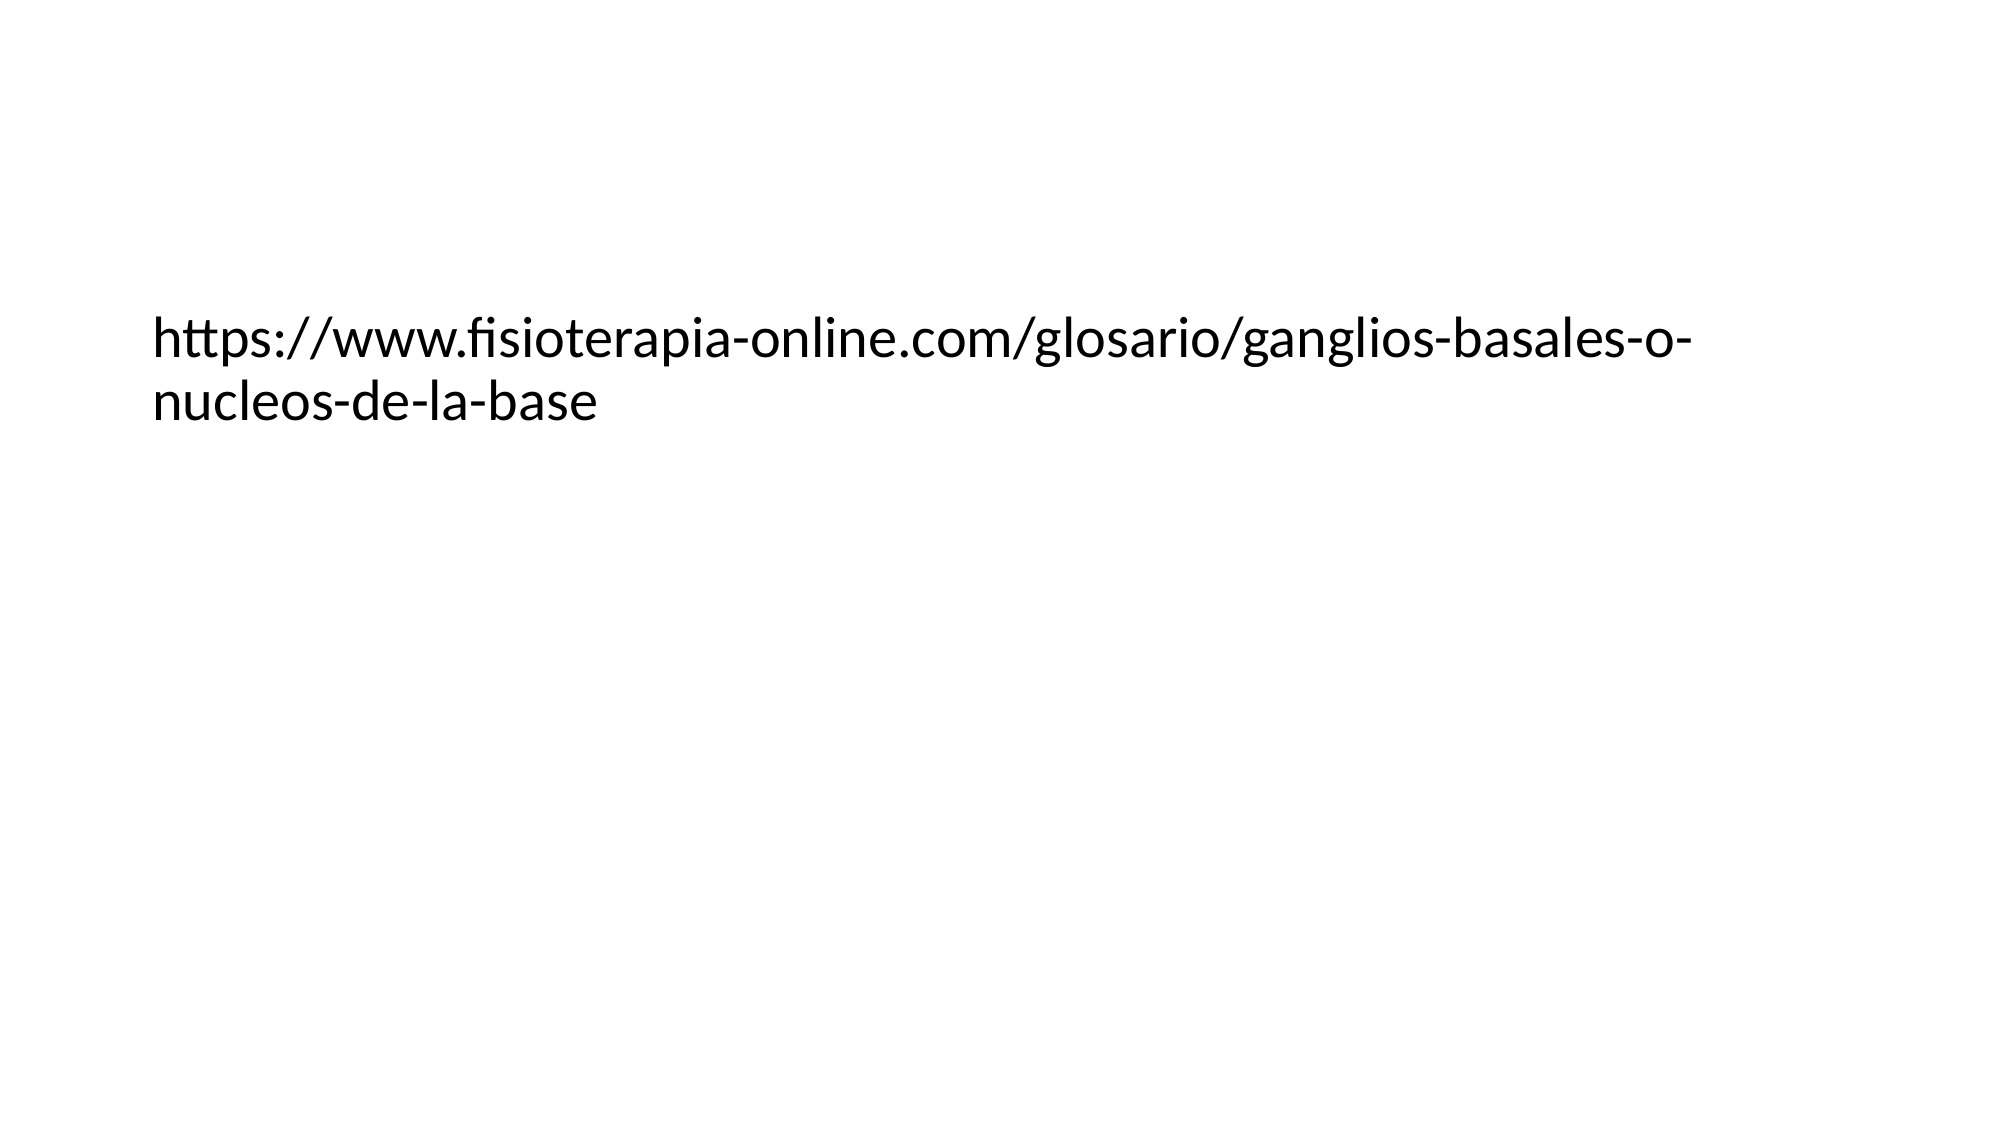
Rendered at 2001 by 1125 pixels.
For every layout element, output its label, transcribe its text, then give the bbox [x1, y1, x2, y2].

list https://www.fisioterapia-online.com/glosario/ganglios-basales-o-nucleos-de-la-base [137, 299, 1863, 1014]
